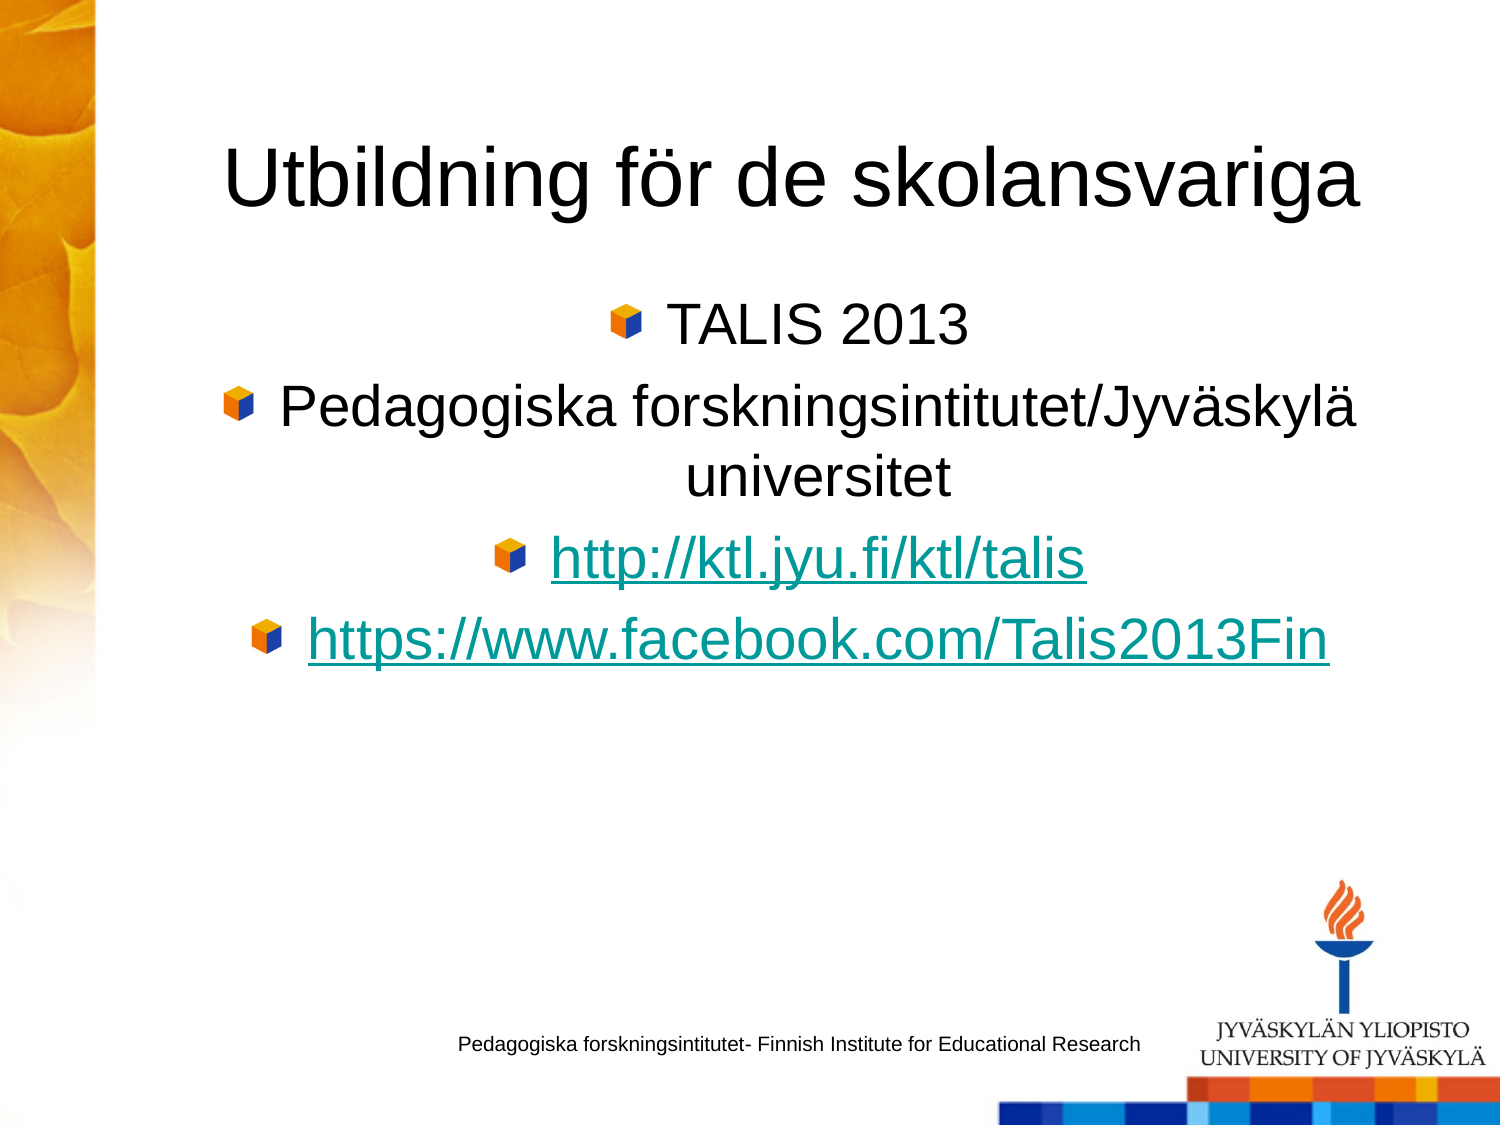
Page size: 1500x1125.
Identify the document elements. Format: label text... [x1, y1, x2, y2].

picture [0, 0, 1500, 1125]
footer Pedagogiska forskningsintitutet- Finnish Institute for Educational Research [442, 1022, 1176, 1078]
list TALIS 2013 Pedagogiska forskningsintitutet/Jyväskylä universitet http://ktl.jyu.fi/ktl/talis https://www.facebook.com/Talis2013Fin [146, 278, 1436, 1083]
title Utbildning för de skolansvariga [147, 90, 1437, 256]
